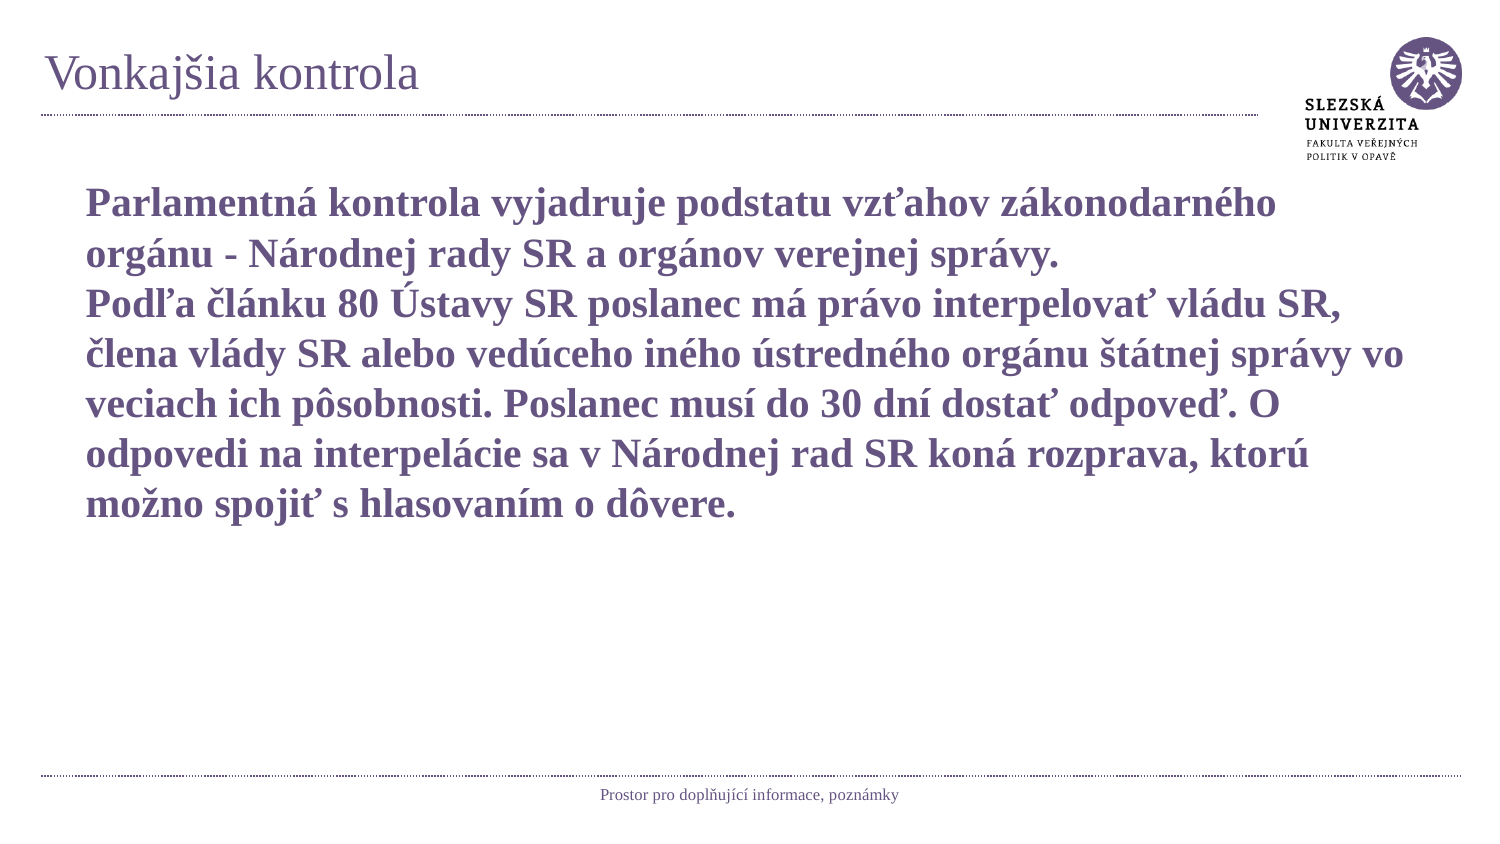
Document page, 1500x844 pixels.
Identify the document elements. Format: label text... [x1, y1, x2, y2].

list Parlamentná kontrola vyjadruje podstatu vzťahov zákonodarného orgánu - Národnej rady SR a orgánov verejnej správy. Podľa článku 80 Ústavy SR poslanec má právo interpelovať vládu SR, člena vlády SR alebo vedúceho iného ústredného orgánu štátnej správy vo veciach ich pôsobnosti. Poslanec musí do 30 dní dostať odpoveď. O odpovedi na interpelácie sa v Národnej rad SR koná rozprava, ktorú možno spojiť s hlasovaním o dôvere. [70, 167, 1430, 676]
text_box Prostor pro doplňující informace, poznámky [442, 776, 1058, 811]
picture [1305, 37, 1462, 160]
title Vonkajšia kontrola [29, 32, 668, 116]
